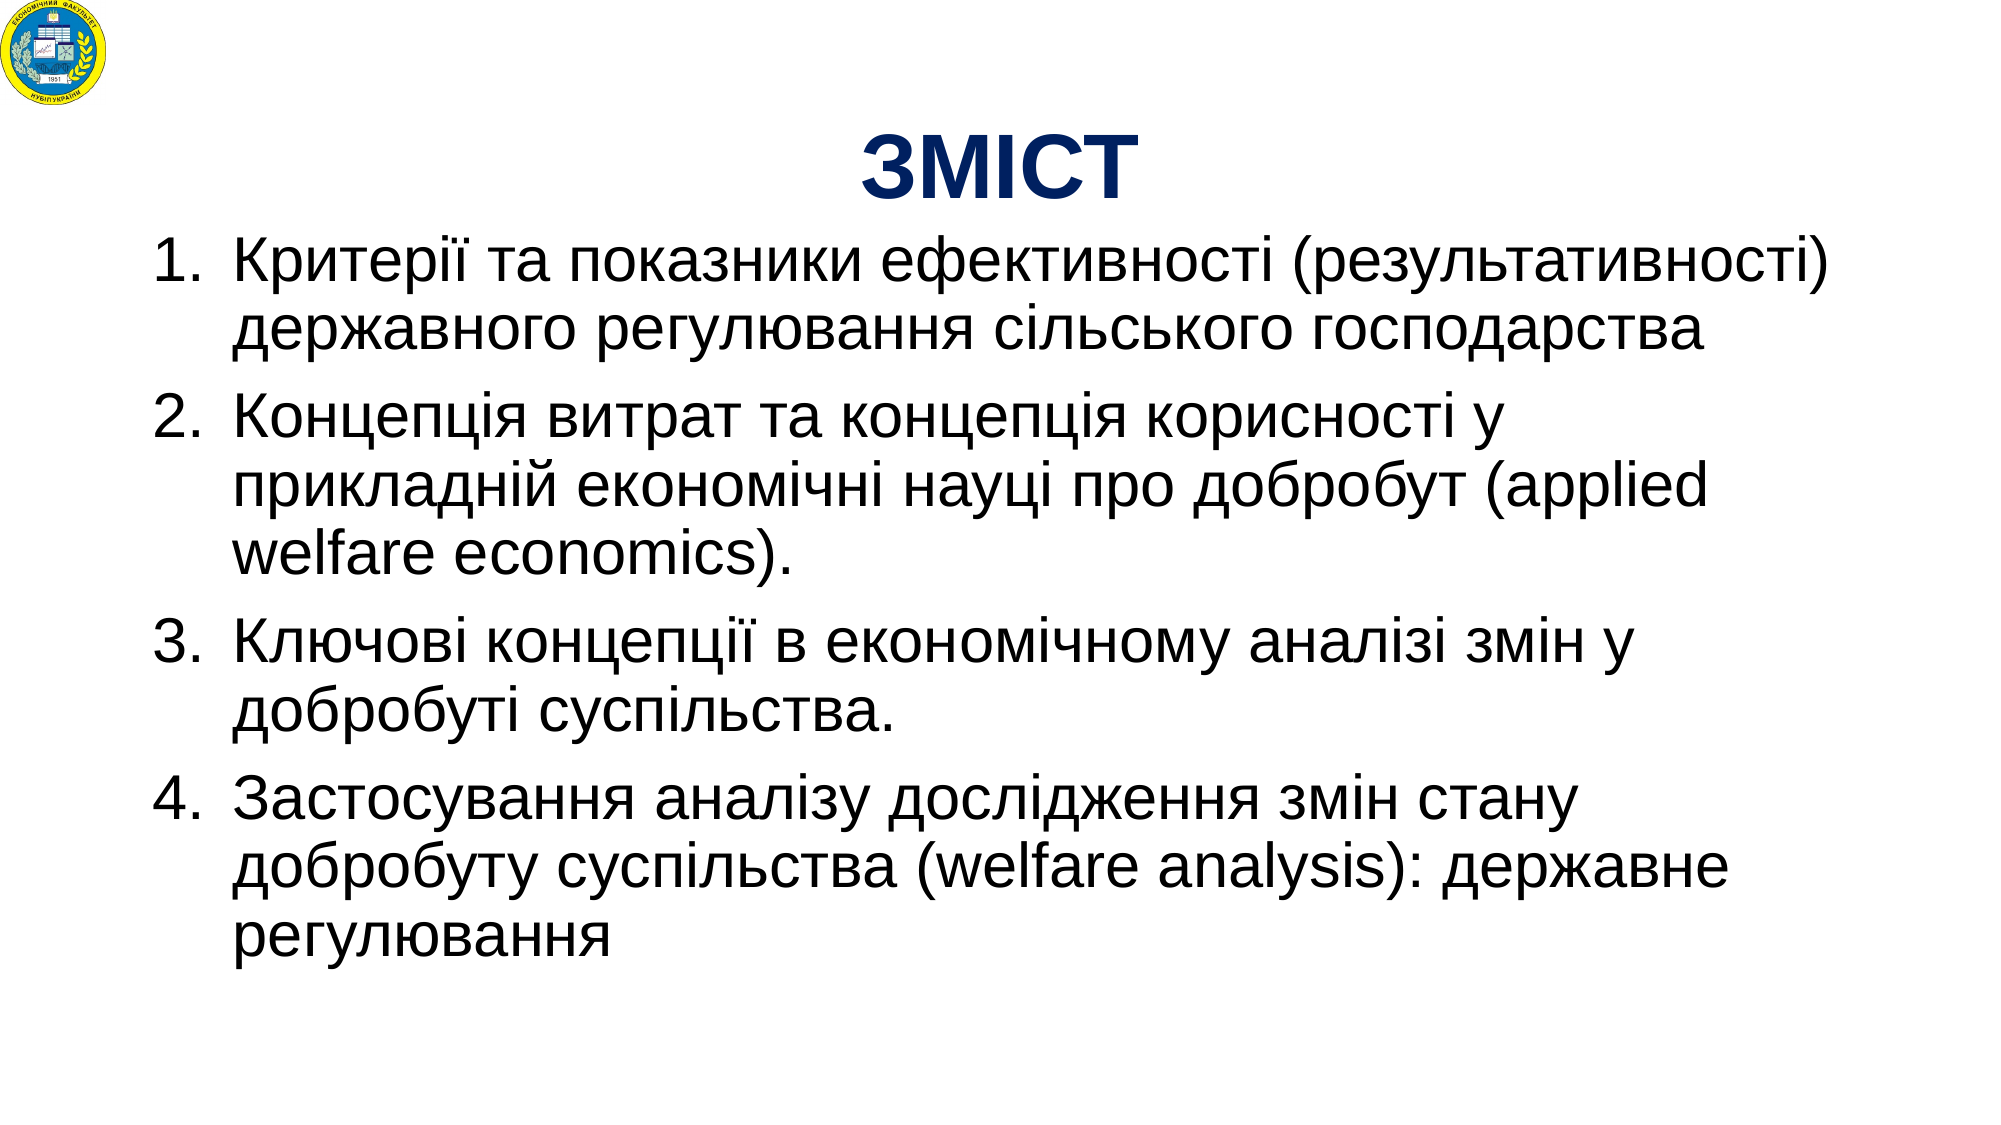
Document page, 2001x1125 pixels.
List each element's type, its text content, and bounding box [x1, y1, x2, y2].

picture [0, 0, 106, 105]
title ЗМІСТ [137, 59, 1863, 219]
list Критерії та показники ефективності (результативності) державного регулювання сільського господарства Концепція витрат та концепція корисності у прикладній економічні науці про добробут (applied welfare economics). Ключові концепції в економічному аналізі змін у добробуті суспільства. Застосування аналізу дослідження змін стану добробуту суспільства (welfare analysis): державне регулювання [137, 219, 1863, 1014]
